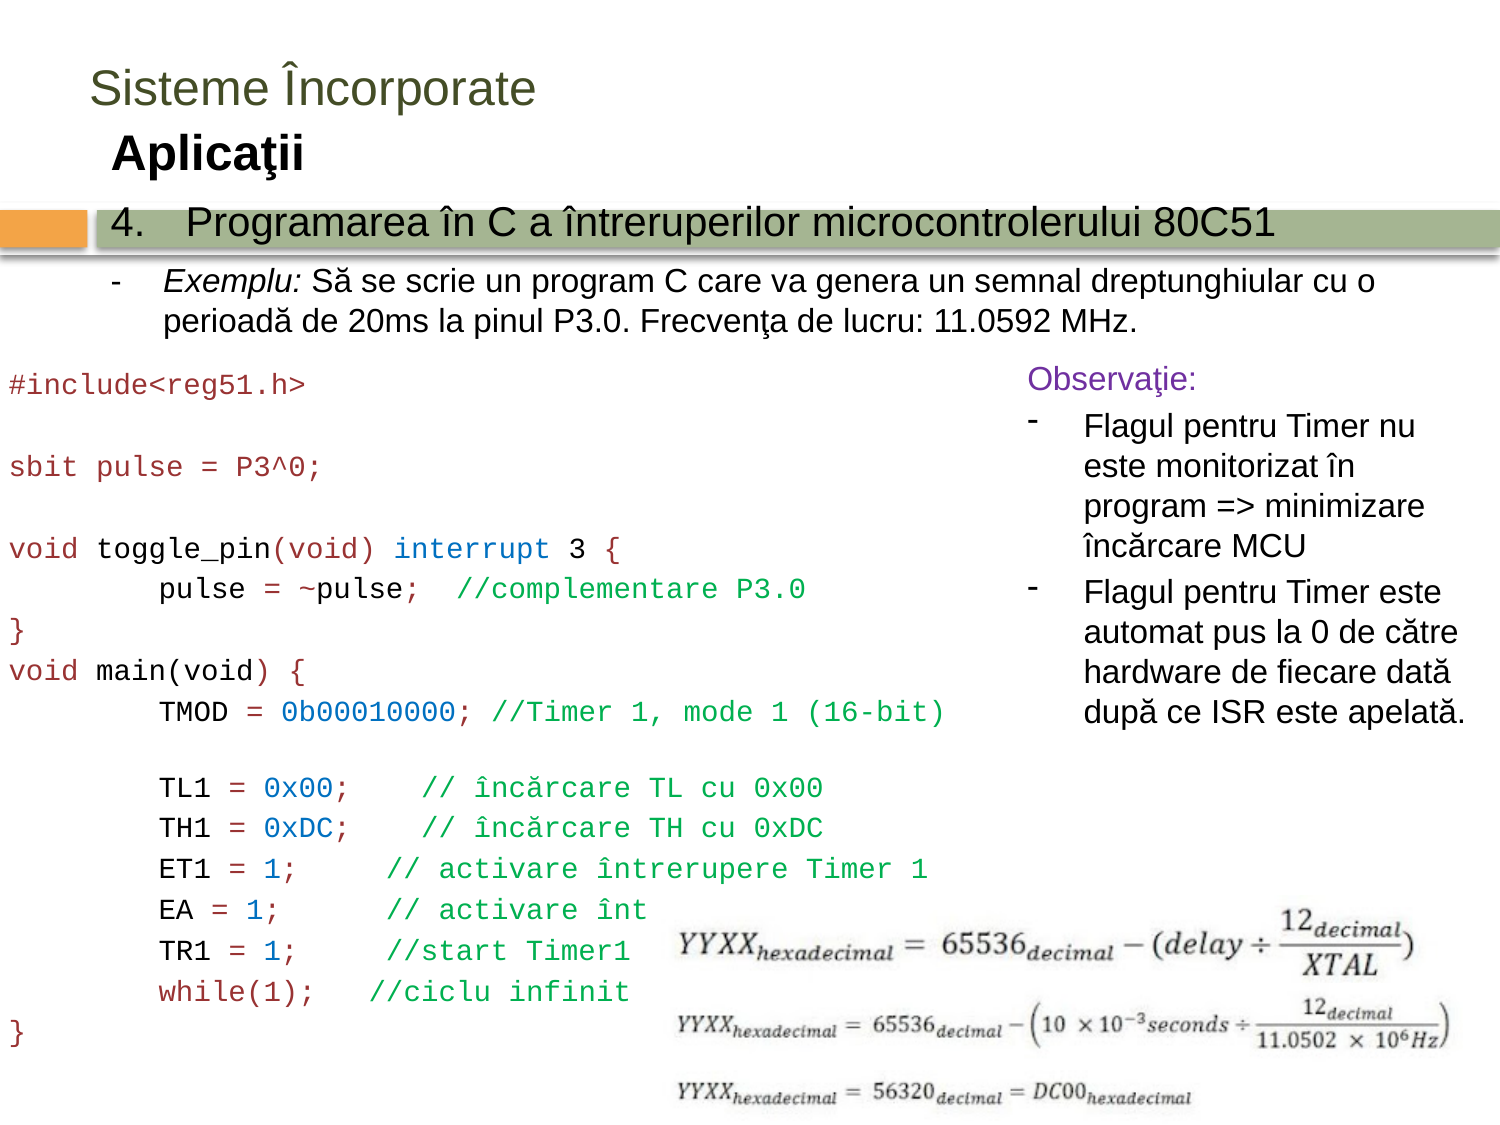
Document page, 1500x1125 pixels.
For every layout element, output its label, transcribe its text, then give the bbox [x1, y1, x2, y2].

picture [649, 895, 1463, 1125]
text_box Observaţie: Flagul pentru Timer nu este monitorizat în program => minimizare încărcare MCU Flagul pentru Timer este automat pus la 0 de către hardware de fiecare dată după ce ISR este apelată. [1012, 349, 1500, 738]
list Aplicaţii 4. Programarea în C a întreruperilor microcontrolerului 80C51 - Exemplu: Să se scrie un program C care va genera un semnal dreptunghiular cu o perioadă de 20ms la pinul P3.0. Frecvenţa de lucru: 11.0592 MHz. [95, 112, 1496, 350]
title Sisteme Încorporate [75, 45, 1425, 125]
text_box #include<reg51.h> sbit pulse = P3^0; void toggle_pin(void) interrupt 3 { pulse = ~pulse; //complementare P3.0 } void main(void) { TMOD = 0b00010000; //Timer 1, mode 1 (16-bit) TL1 = 0x00; // încărcare TL cu 0x00 TH1 = 0xDC; // încărcare TH cu 0xDC ET1 = 1; // activare întrerupere Timer 1 EA = 1; // activare întrerupere globală TR1 = 1; //start Timer1 while(1); //ciclu infinit } [0, 358, 988, 1096]
